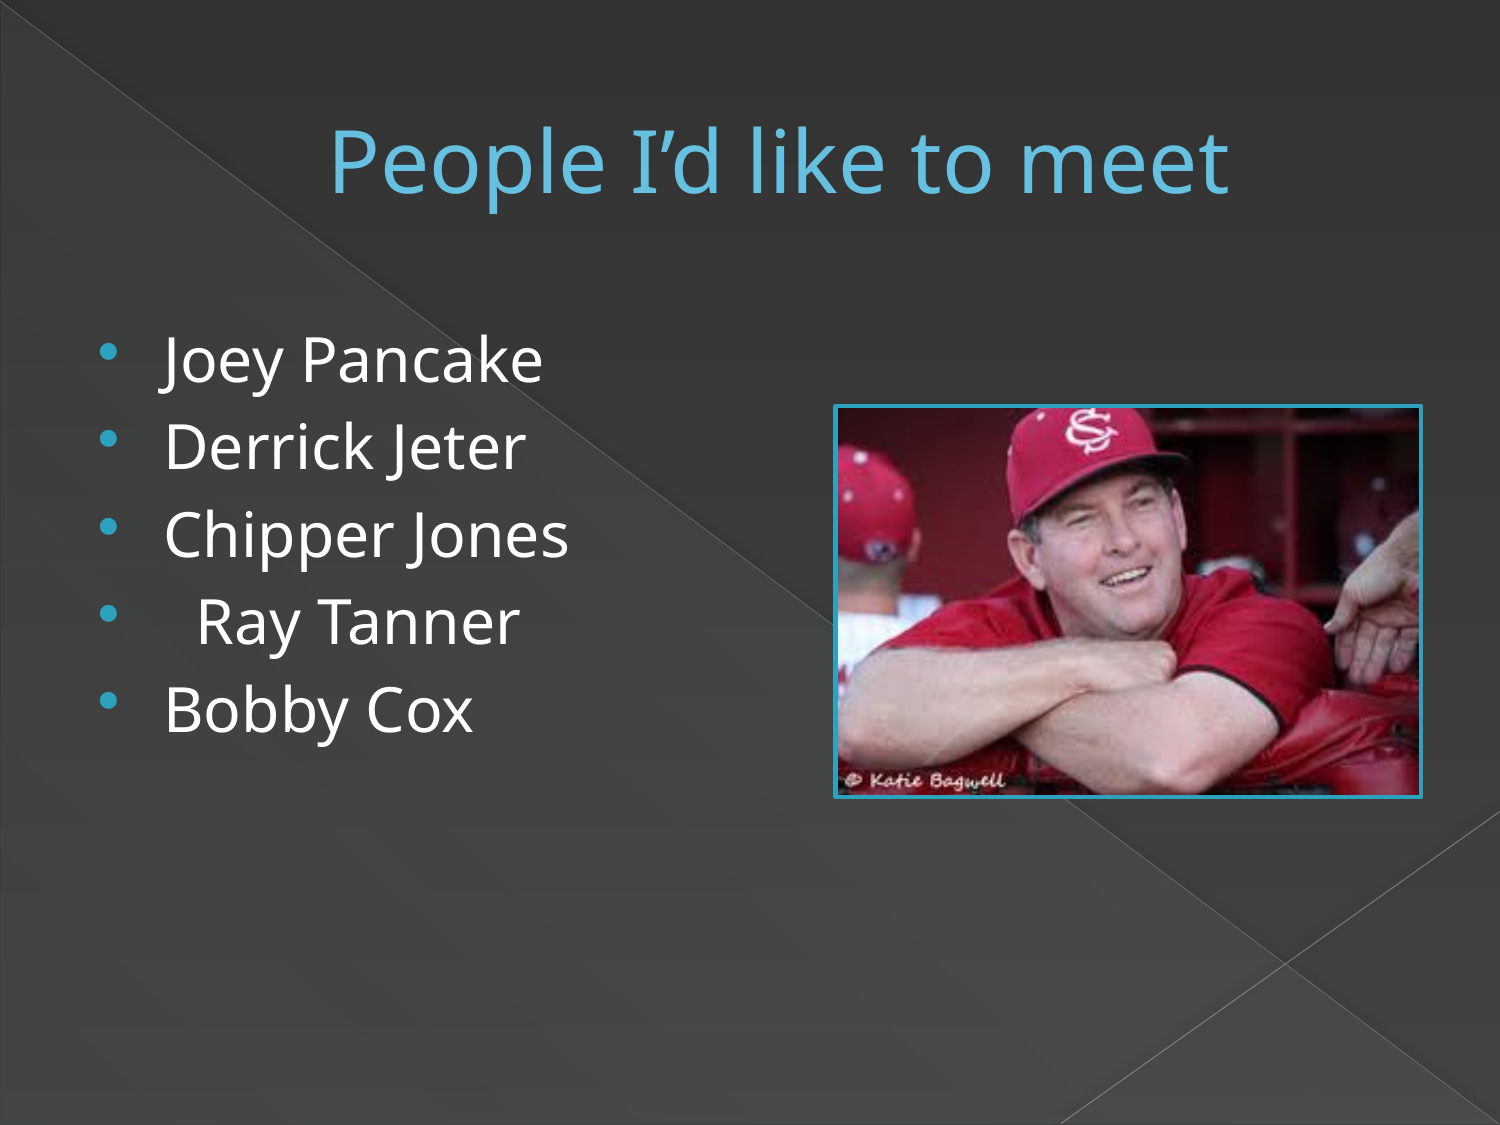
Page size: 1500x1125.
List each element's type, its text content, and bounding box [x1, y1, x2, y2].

title People I’d like to meet [75, 43, 1425, 274]
picture [837, 408, 1420, 796]
list Joey Pancake Derrick Jeter Chipper Jones Ray Tanner Bobby Cox [75, 312, 750, 1063]
